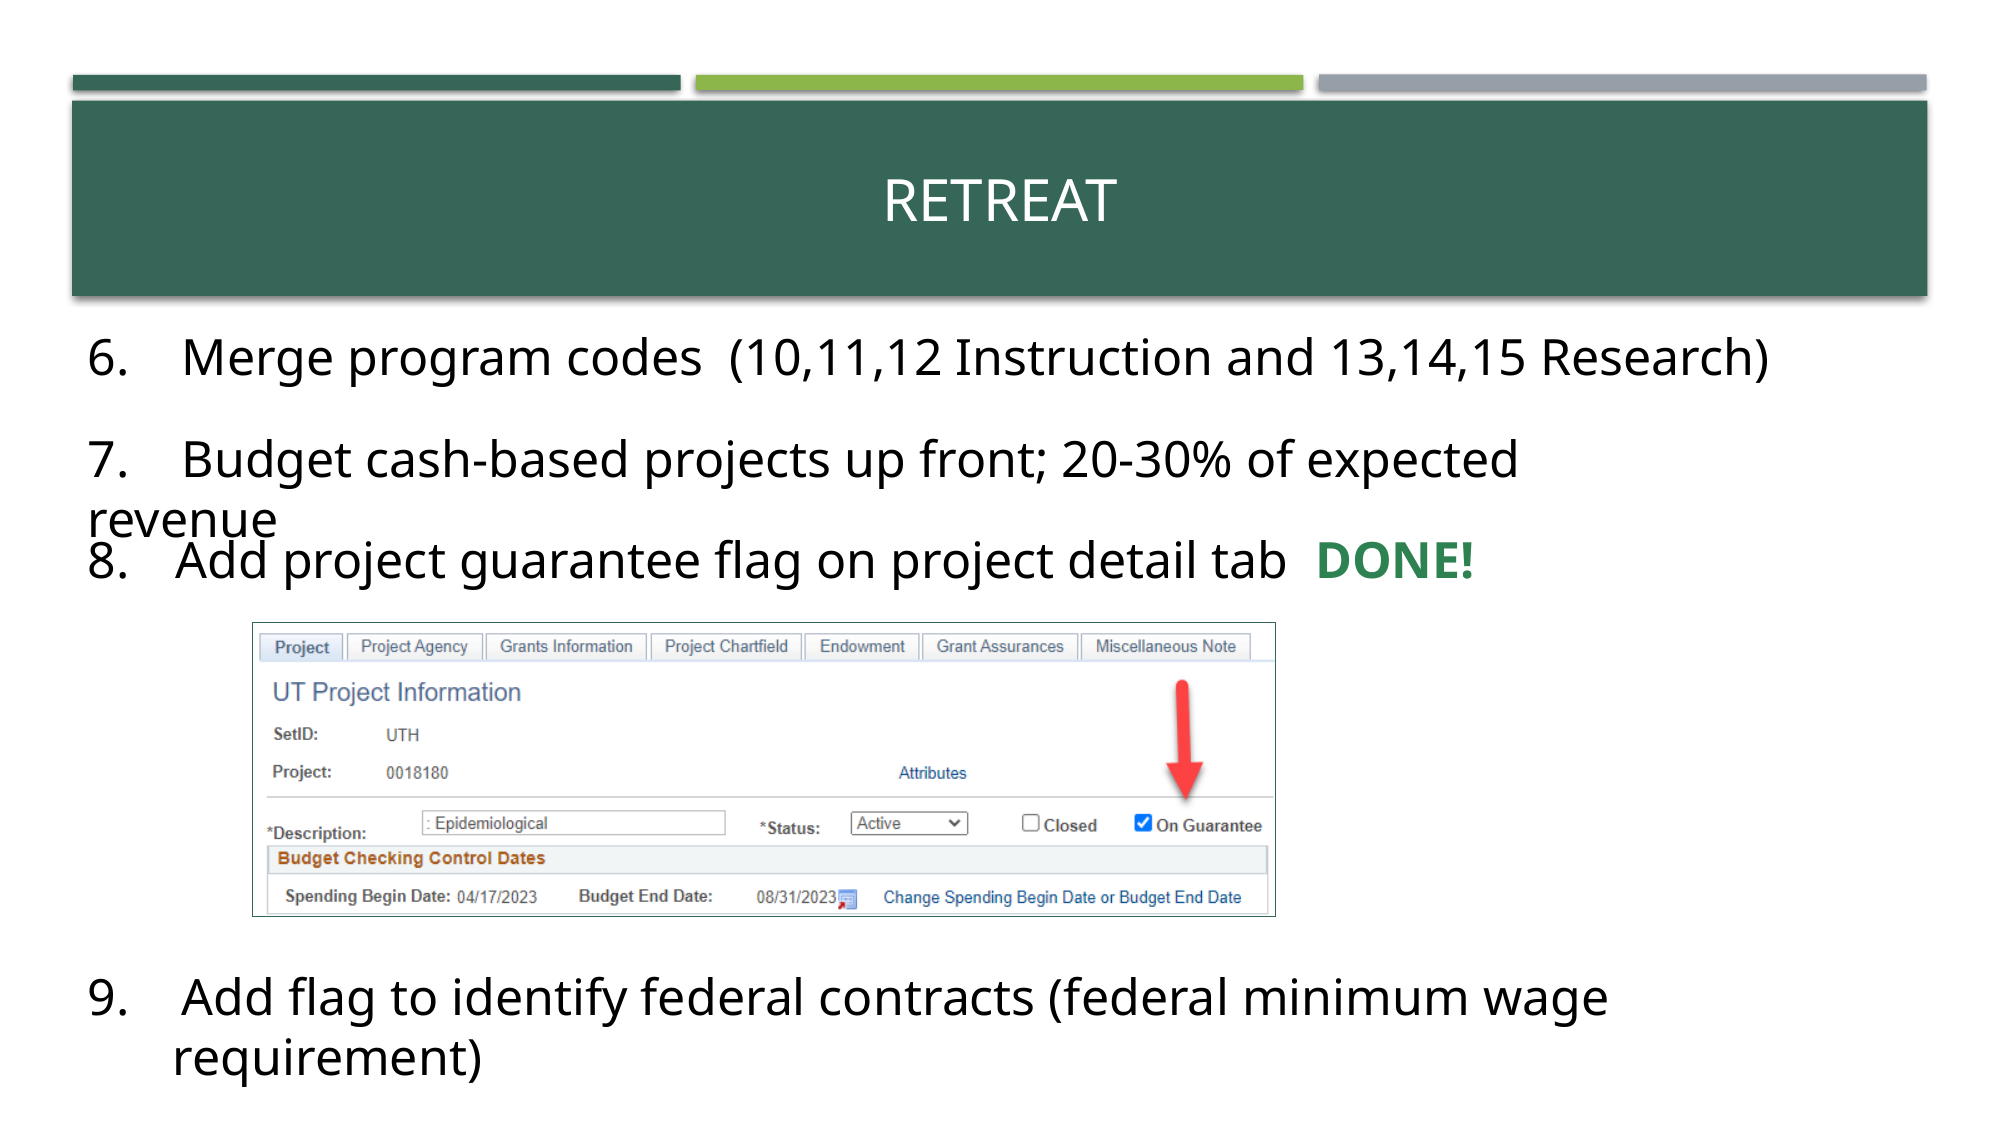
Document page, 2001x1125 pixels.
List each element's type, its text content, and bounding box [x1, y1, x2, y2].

text_box Add project guarantee flag on project detail tab DONE! [73, 521, 1905, 597]
text_box 6. Merge program codes (10,11,12 Instruction and 13,14,15 Research) [73, 318, 1905, 394]
text_box 9. Add flag to identify federal contracts (federal minimum wage requirement) [73, 958, 1905, 1093]
text_box 7. Budget cash-based projects up front; 20-30% of expected revenue [73, 419, 1577, 521]
title retreat [95, 115, 1905, 282]
picture [251, 622, 1277, 918]
